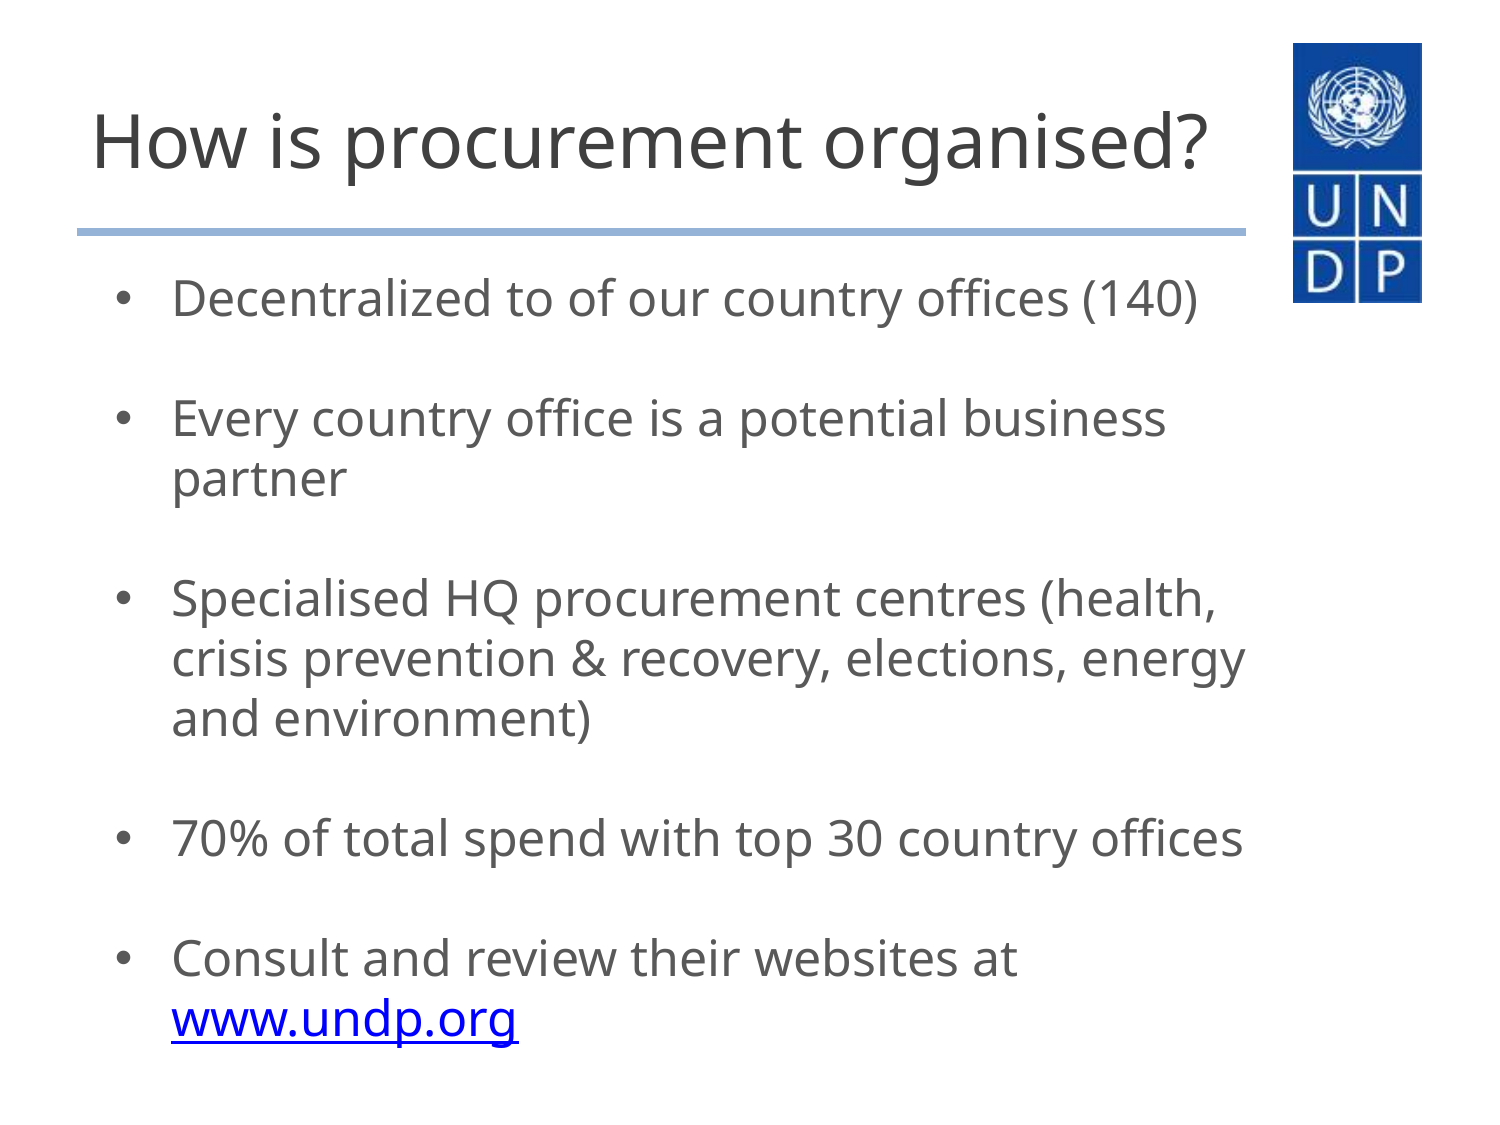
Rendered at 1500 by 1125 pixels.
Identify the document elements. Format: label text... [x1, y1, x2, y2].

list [1293, 43, 1422, 304]
title How is procurement organised? [75, 45, 1288, 233]
text_box Decentralized to of our country offices (140) Every country office is a potential business partner Specialised HQ procurement centres (health, crisis prevention & recovery, elections, energy and environment) 70% of total spend with top 30 country offices Consult and review their websites at www.undp.org [100, 259, 1353, 1118]
